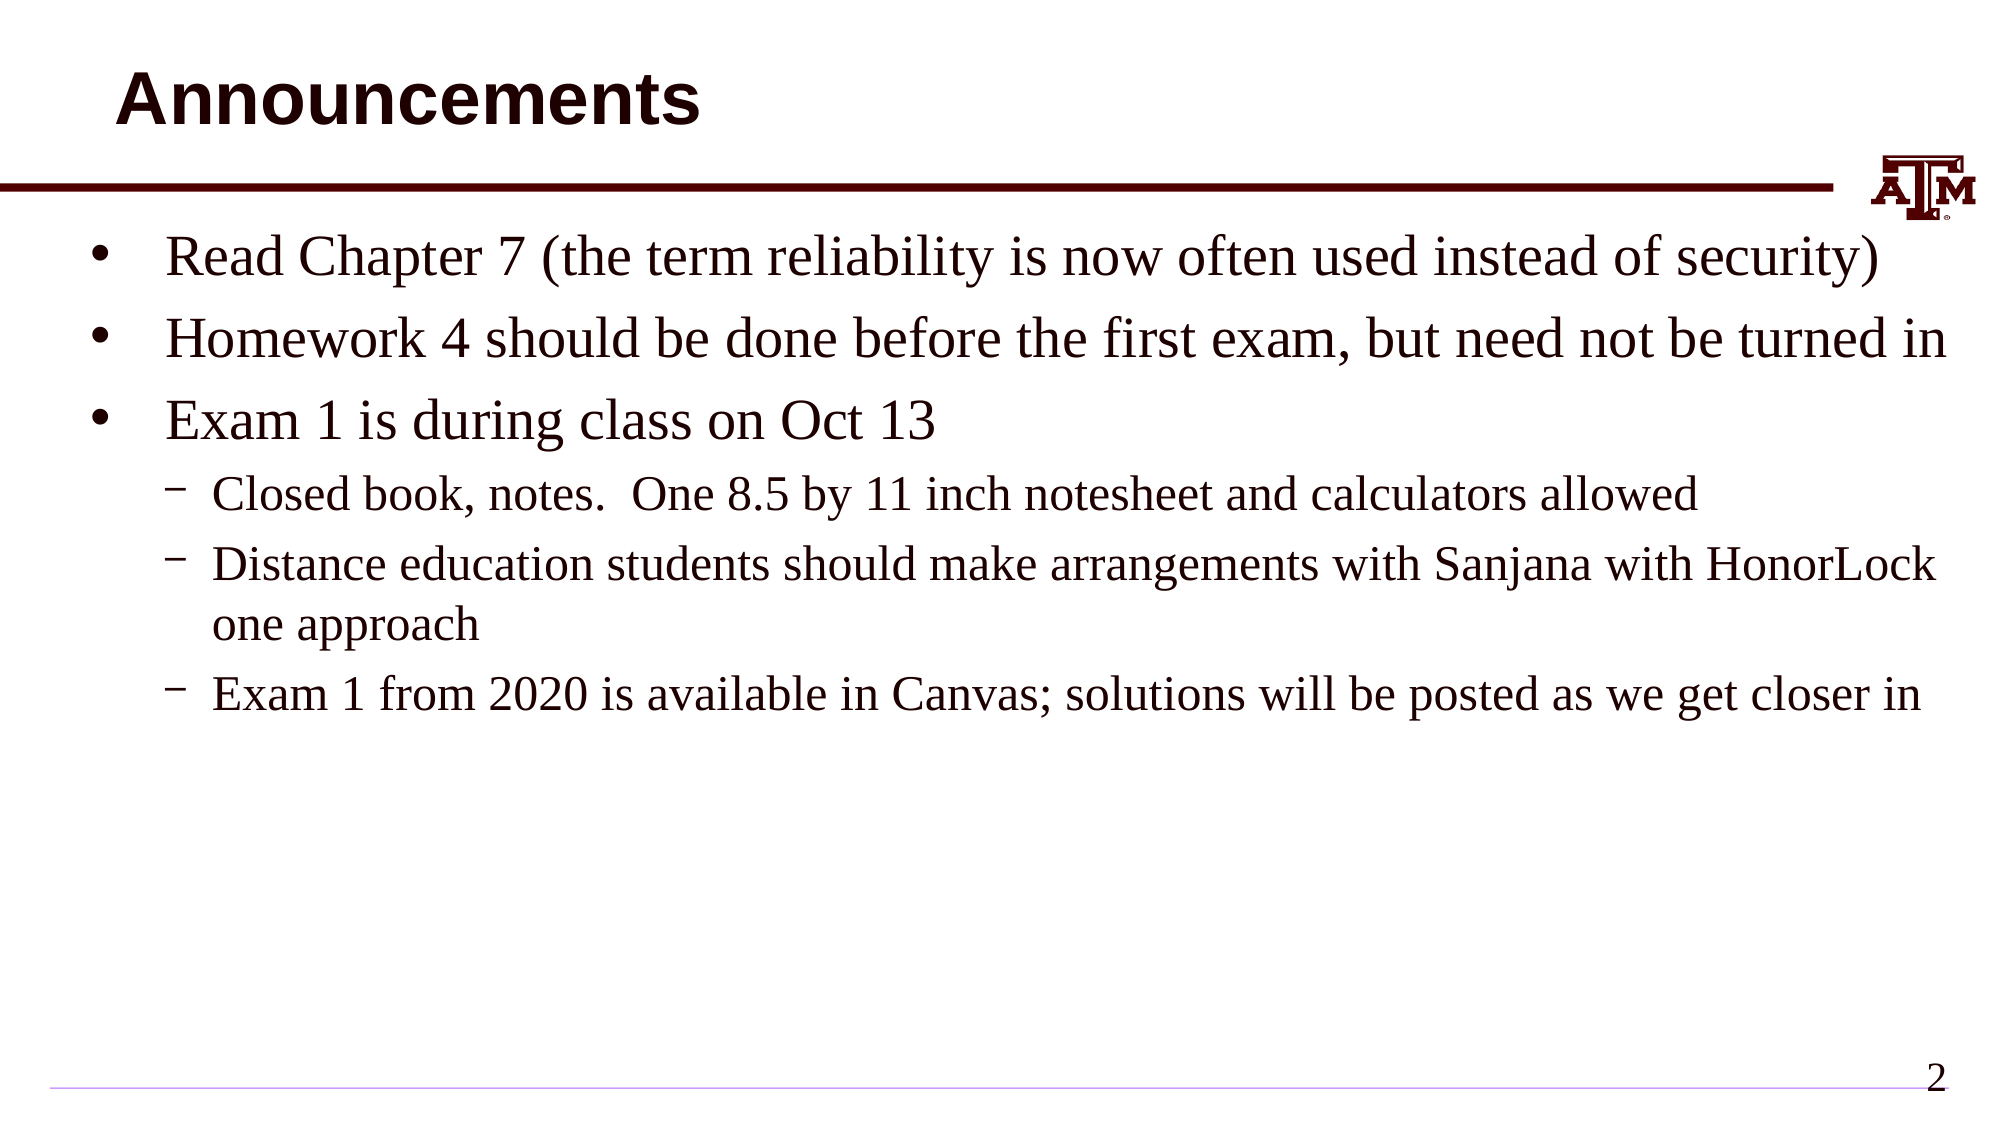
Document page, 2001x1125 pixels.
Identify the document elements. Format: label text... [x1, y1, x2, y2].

list Read Chapter 7 (the term reliability is now often used instead of security) Homework 4 should be done before the first exam, but need not be turned in Exam 1 is during class on Oct 13 Closed book, notes. One 8.5 by 11 inch notesheet and calculators allowed Distance education students should make arrangements with Sanjana with HonorLock one approach Exam 1 from 2020 is available in Canvas; solutions will be posted as we get closer in [74, 209, 1976, 823]
title Announcements [99, 12, 1934, 188]
slide_number 1 [1649, 1037, 1963, 1113]
picture [1856, 137, 1990, 238]
